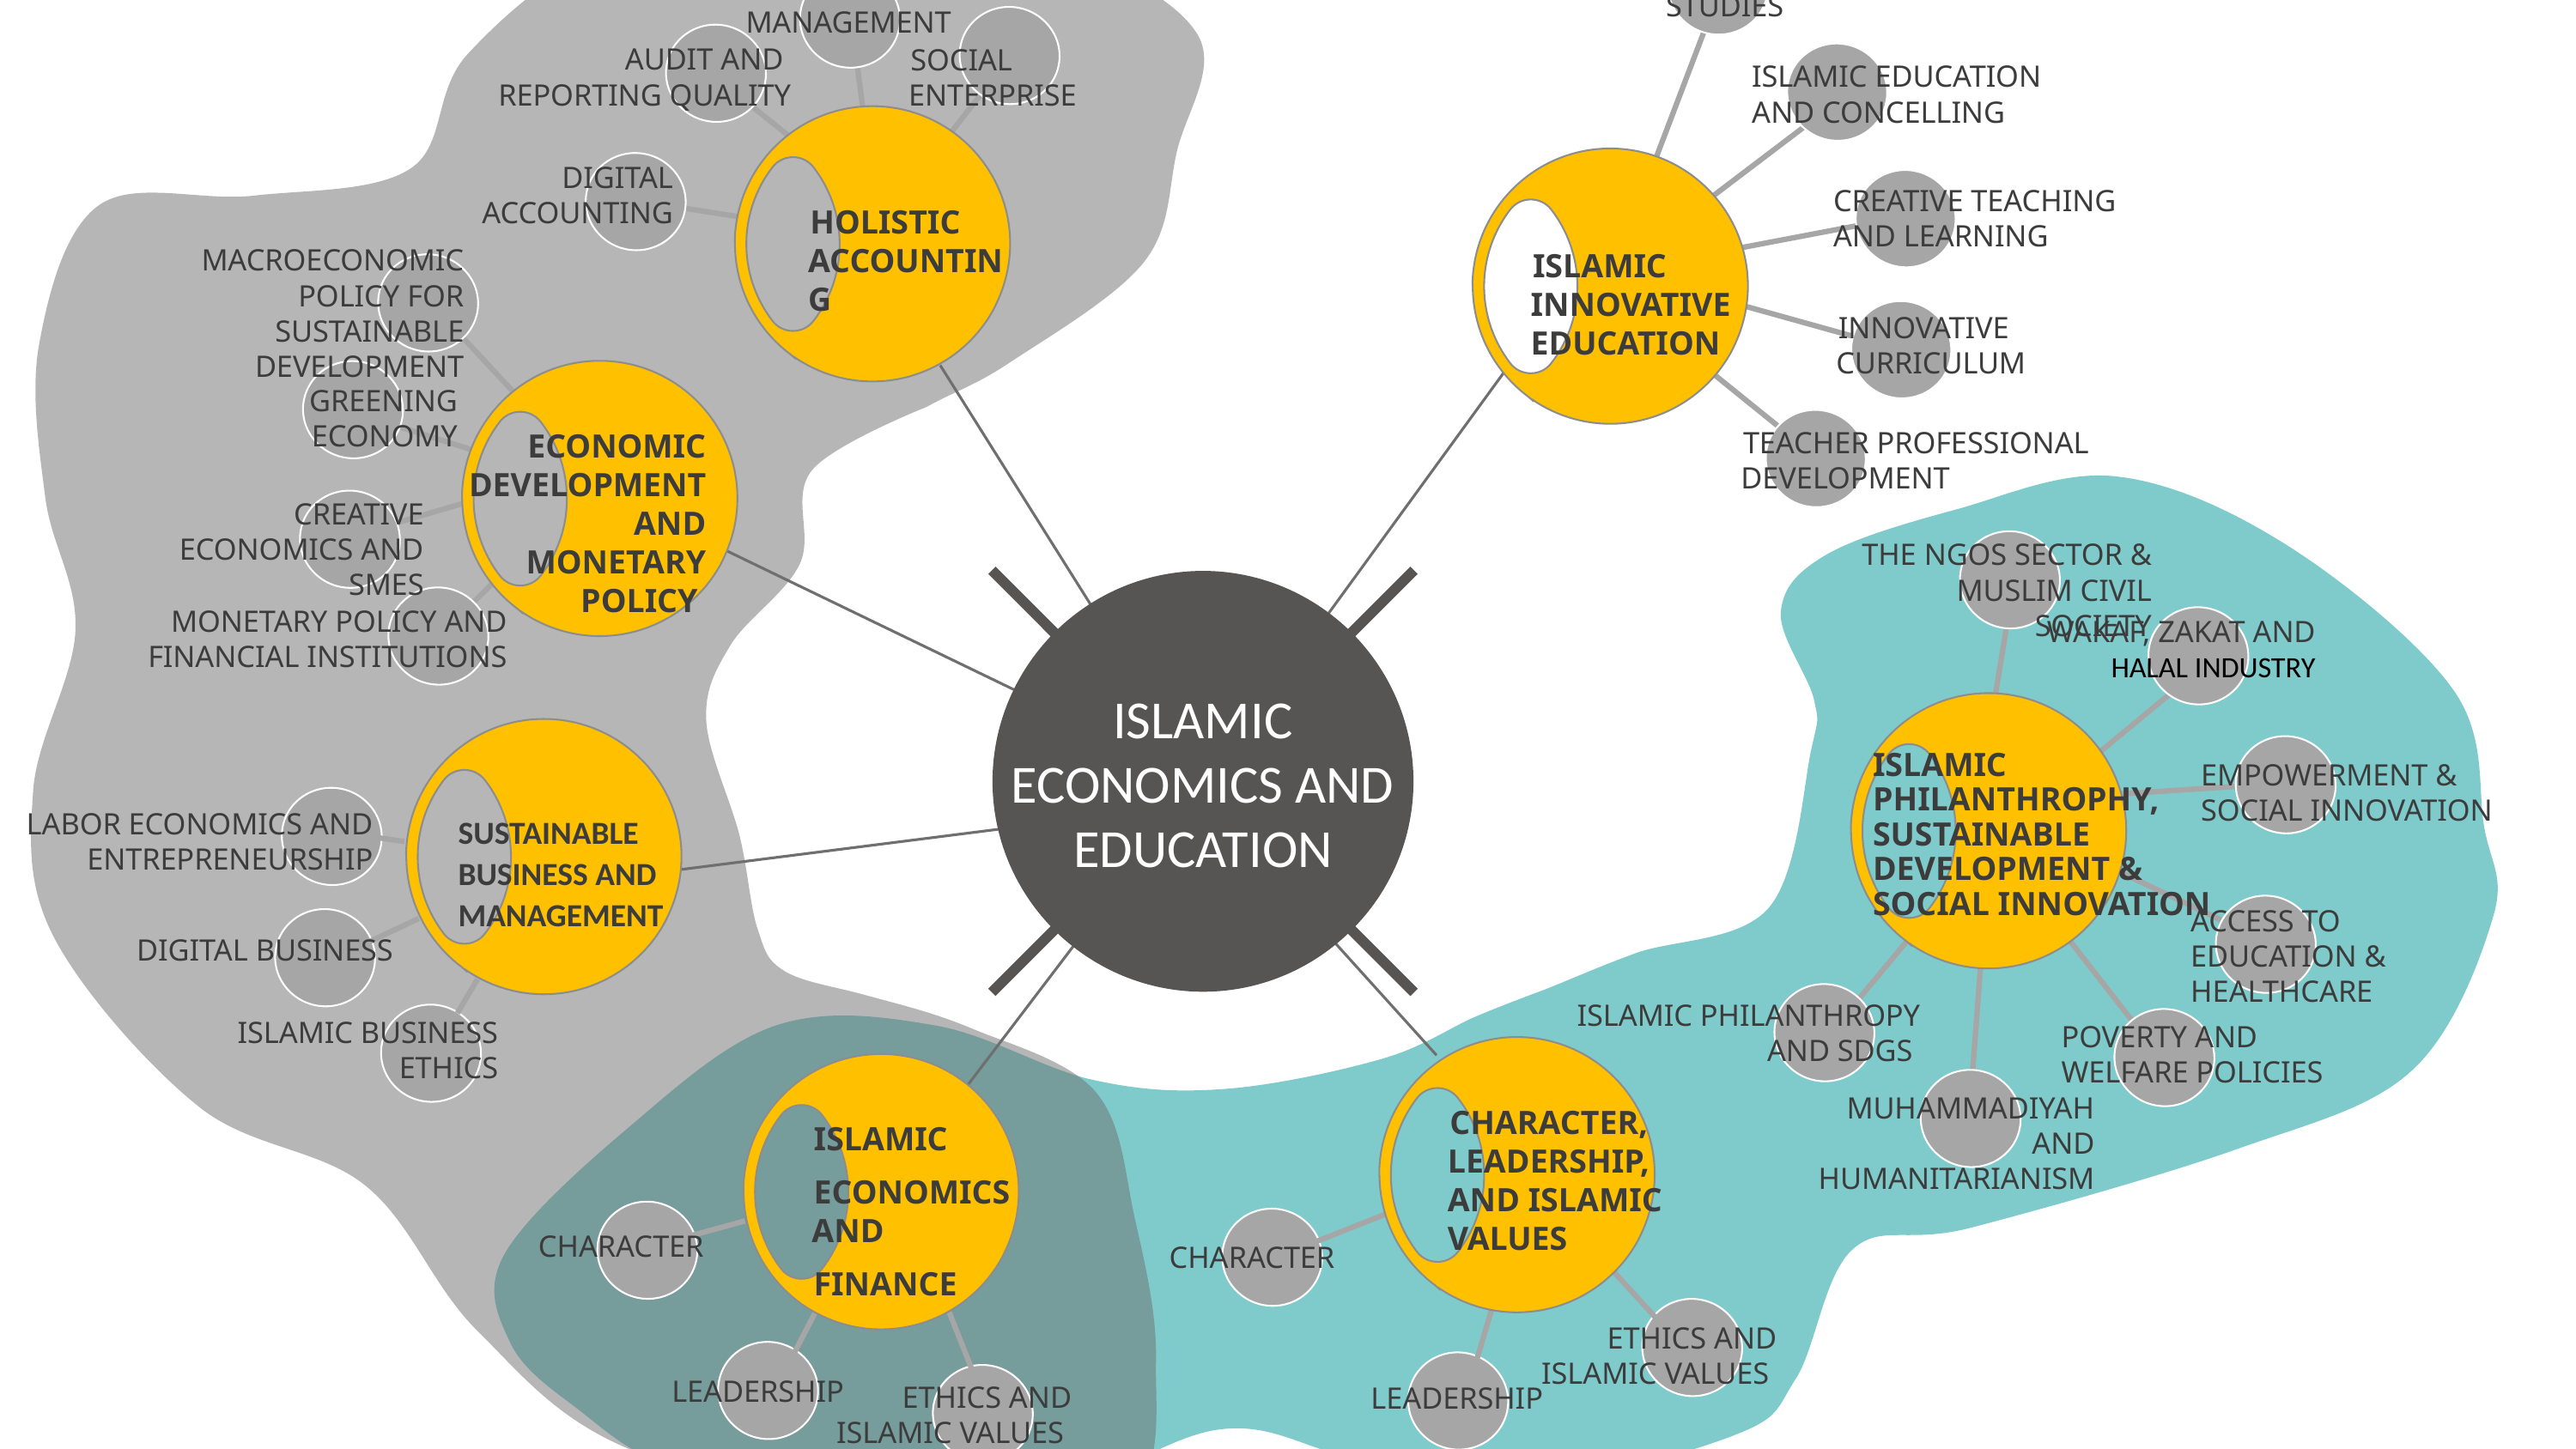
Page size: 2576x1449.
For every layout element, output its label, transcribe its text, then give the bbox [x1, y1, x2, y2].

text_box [482, 1053, 1173, 1449]
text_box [101, 235, 811, 685]
text_box [193, 1102, 482, 1336]
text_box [940, 365, 1094, 609]
text_box [1808, 1168, 2179, 1351]
text_box [738, 888, 940, 1053]
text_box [453, 0, 1266, 382]
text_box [1557, 530, 2509, 1168]
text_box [1113, 1037, 1808, 1449]
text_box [0, 718, 738, 1102]
text_box [35, 76, 708, 718]
text_box [1437, 985, 1557, 1037]
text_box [1319, 925, 1437, 1037]
text_box ISLAMIC ECONOMICS AND EDUCATION [992, 571, 1414, 992]
text_box [1886, 503, 2262, 530]
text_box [738, 827, 1015, 888]
text_box [811, 382, 940, 472]
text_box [940, 931, 1085, 1053]
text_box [1472, 0, 2209, 507]
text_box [660, 518, 1033, 699]
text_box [1319, 363, 1510, 627]
